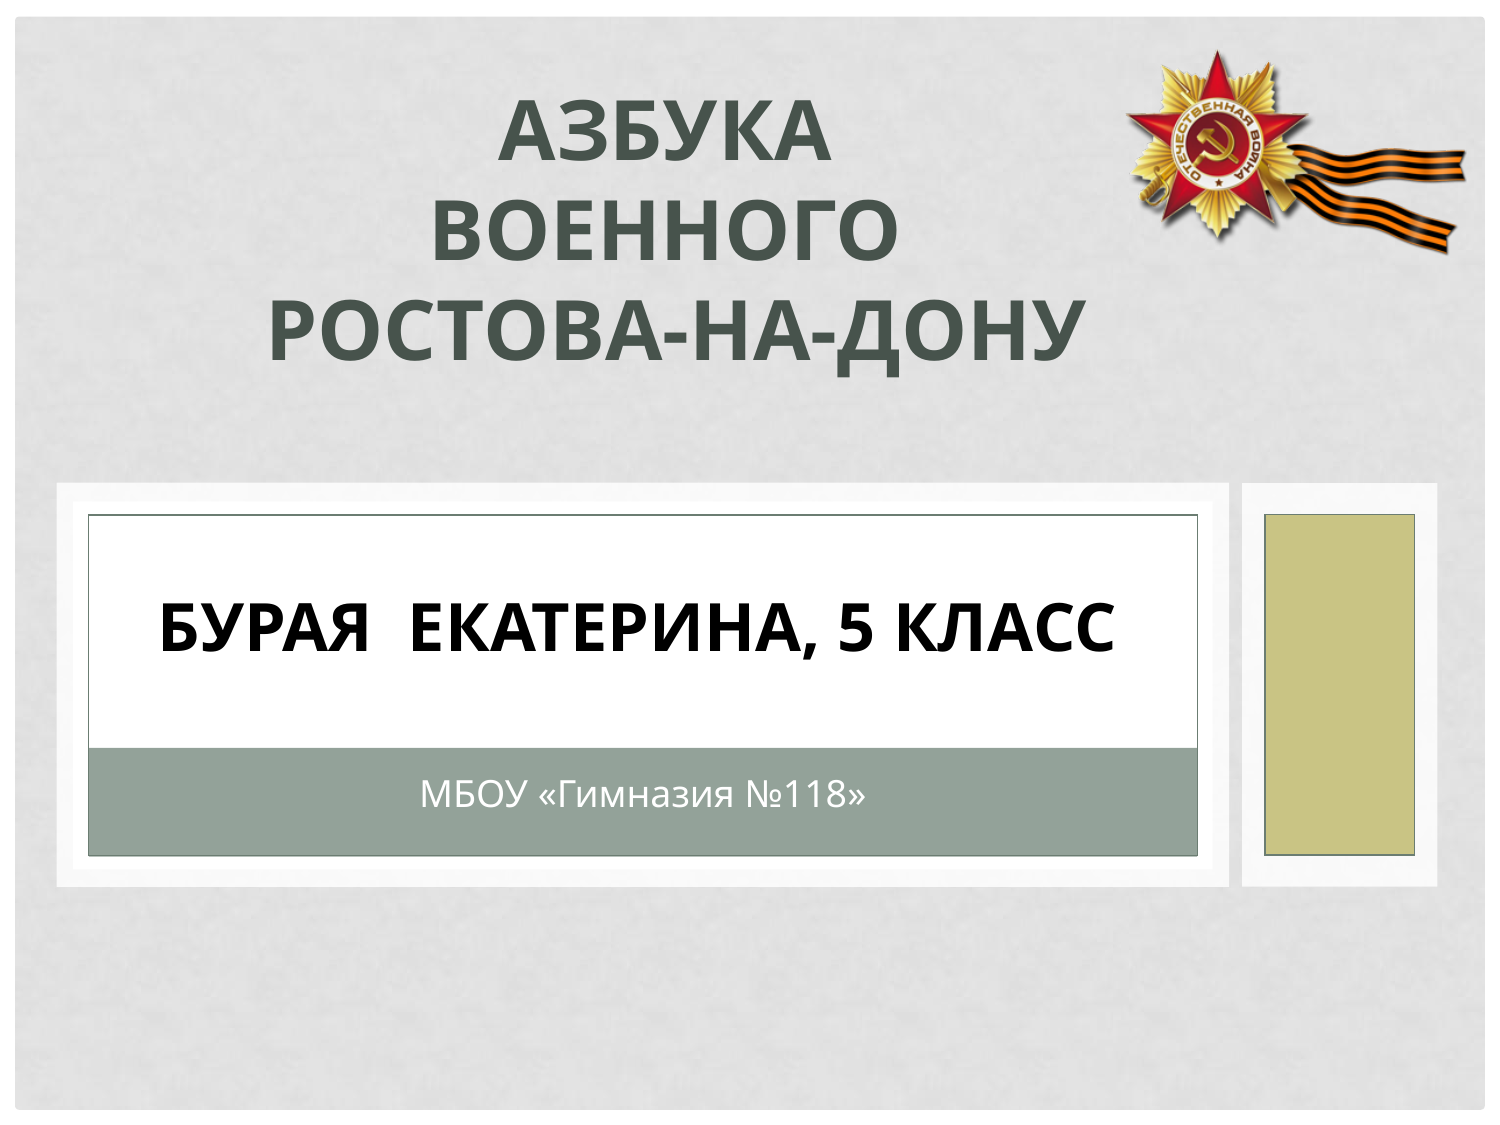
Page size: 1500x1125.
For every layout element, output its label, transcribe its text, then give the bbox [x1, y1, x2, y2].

subtitle МБОУ «Гимназия №118» [105, 762, 1181, 838]
title АЗБУКА ВОЕННОГО РОСТОВА-НА-ДОНУ [132, 184, 1220, 385]
picture [15, 16, 1485, 1110]
text_box БУРАЯ ЕКАТЕРИНА, 5 КЛАСС [100, 577, 1176, 653]
